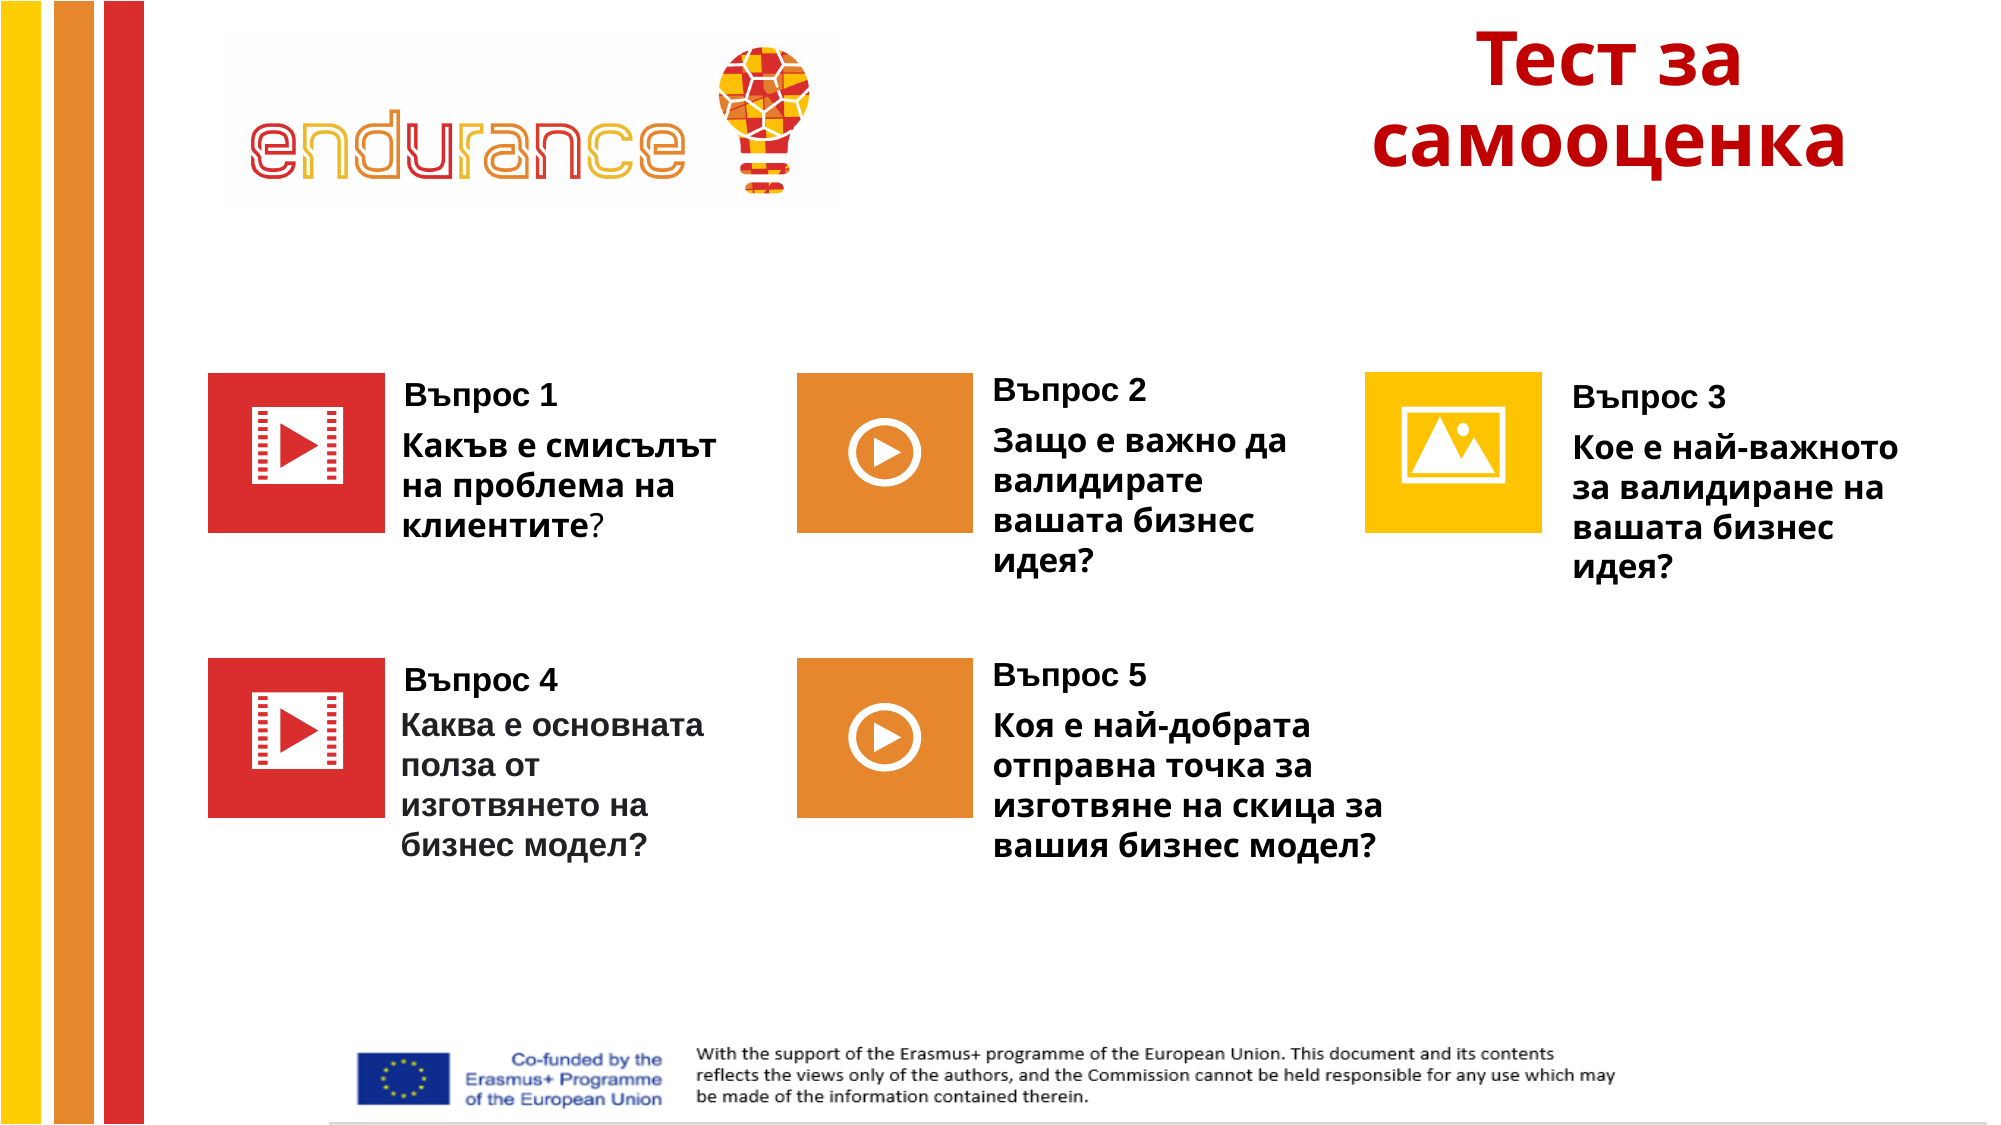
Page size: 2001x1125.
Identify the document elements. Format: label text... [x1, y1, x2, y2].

text_box Въпрос 4 [388, 651, 750, 697]
title Тест за самооценка [1255, 80, 1965, 191]
text_box [0, 0, 43, 1125]
text_box Каква е основната полза от изготвянето на бизнес модел? [385, 655, 747, 875]
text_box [797, 373, 972, 533]
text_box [209, 658, 384, 818]
picture [329, 1032, 1987, 1125]
text_box Въпрос 2 [977, 361, 1339, 407]
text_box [209, 373, 384, 533]
text_box Въпрос 1 [388, 366, 750, 412]
text_box Въпрос 5 [977, 646, 1339, 692]
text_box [797, 658, 972, 818]
text_box [52, 0, 96, 1125]
text_box Какъв е смисълът на проблема на клиентите? [386, 377, 747, 474]
text_box [102, 0, 146, 1125]
text_box Защо е важно да валидирате вашата бизнес идея? [977, 411, 1339, 548]
text_box Кое е най-важното за валидиране на вашата бизнес идея? [1557, 418, 1918, 555]
text_box Коя е най-добрата отправна точка за изготвяне на скица за вашия бизнес модел? [977, 696, 1402, 889]
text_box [1366, 373, 1541, 532]
picture [218, 27, 845, 212]
text_box Въпрос 3 [1557, 368, 1918, 414]
